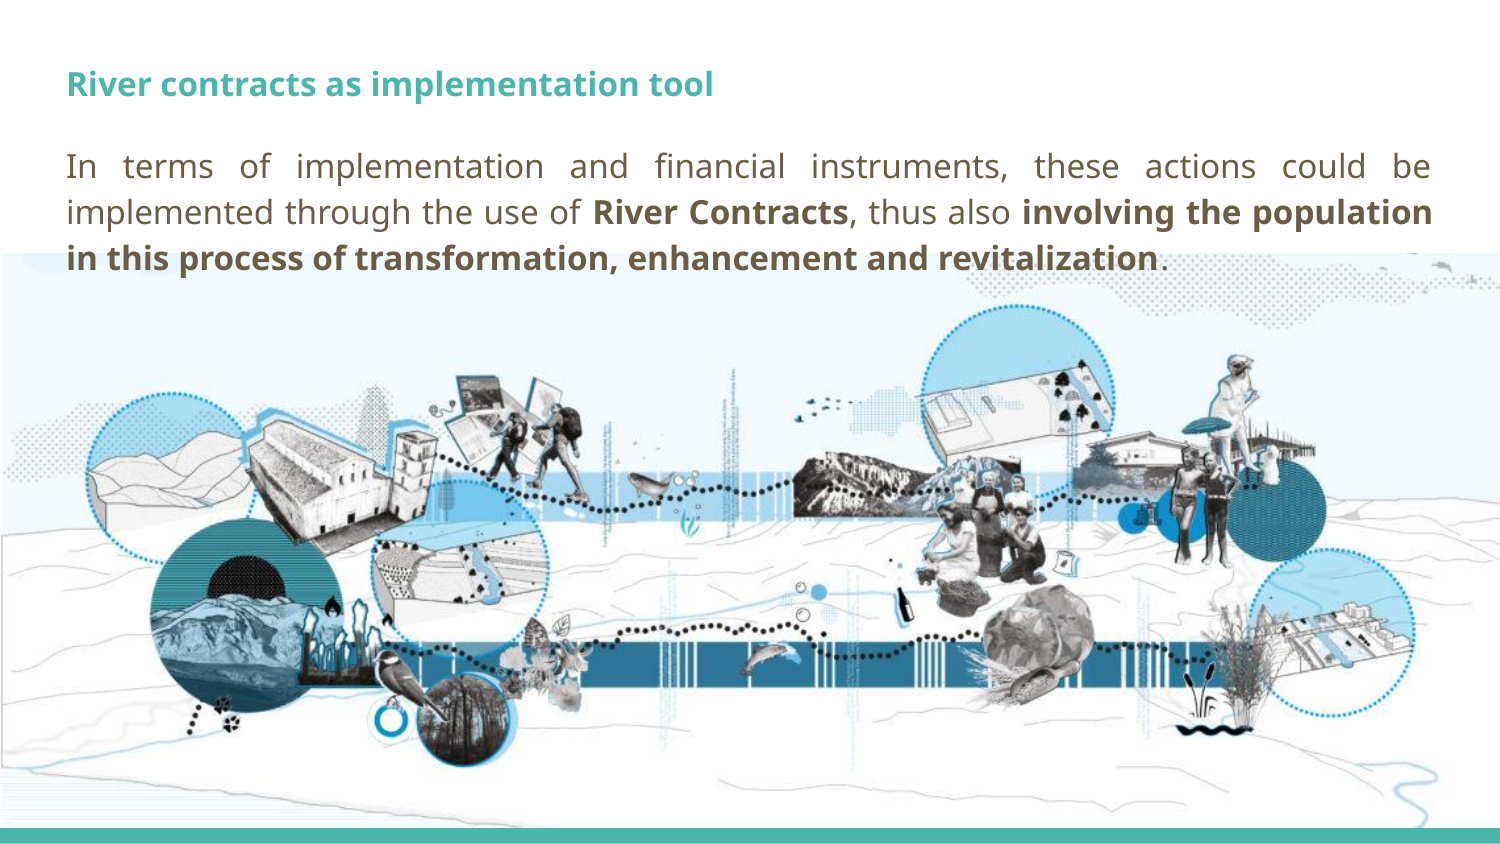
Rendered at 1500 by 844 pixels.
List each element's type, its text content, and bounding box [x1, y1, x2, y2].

picture [0, 253, 1500, 828]
list In terms of implementation and financial instruments, these actions could be implemented through the use of River Contracts, thus also involving the population in this process of transformation, enhancement and revitalization. [51, 124, 1449, 252]
title River contracts as implementation tool [51, 48, 1449, 124]
